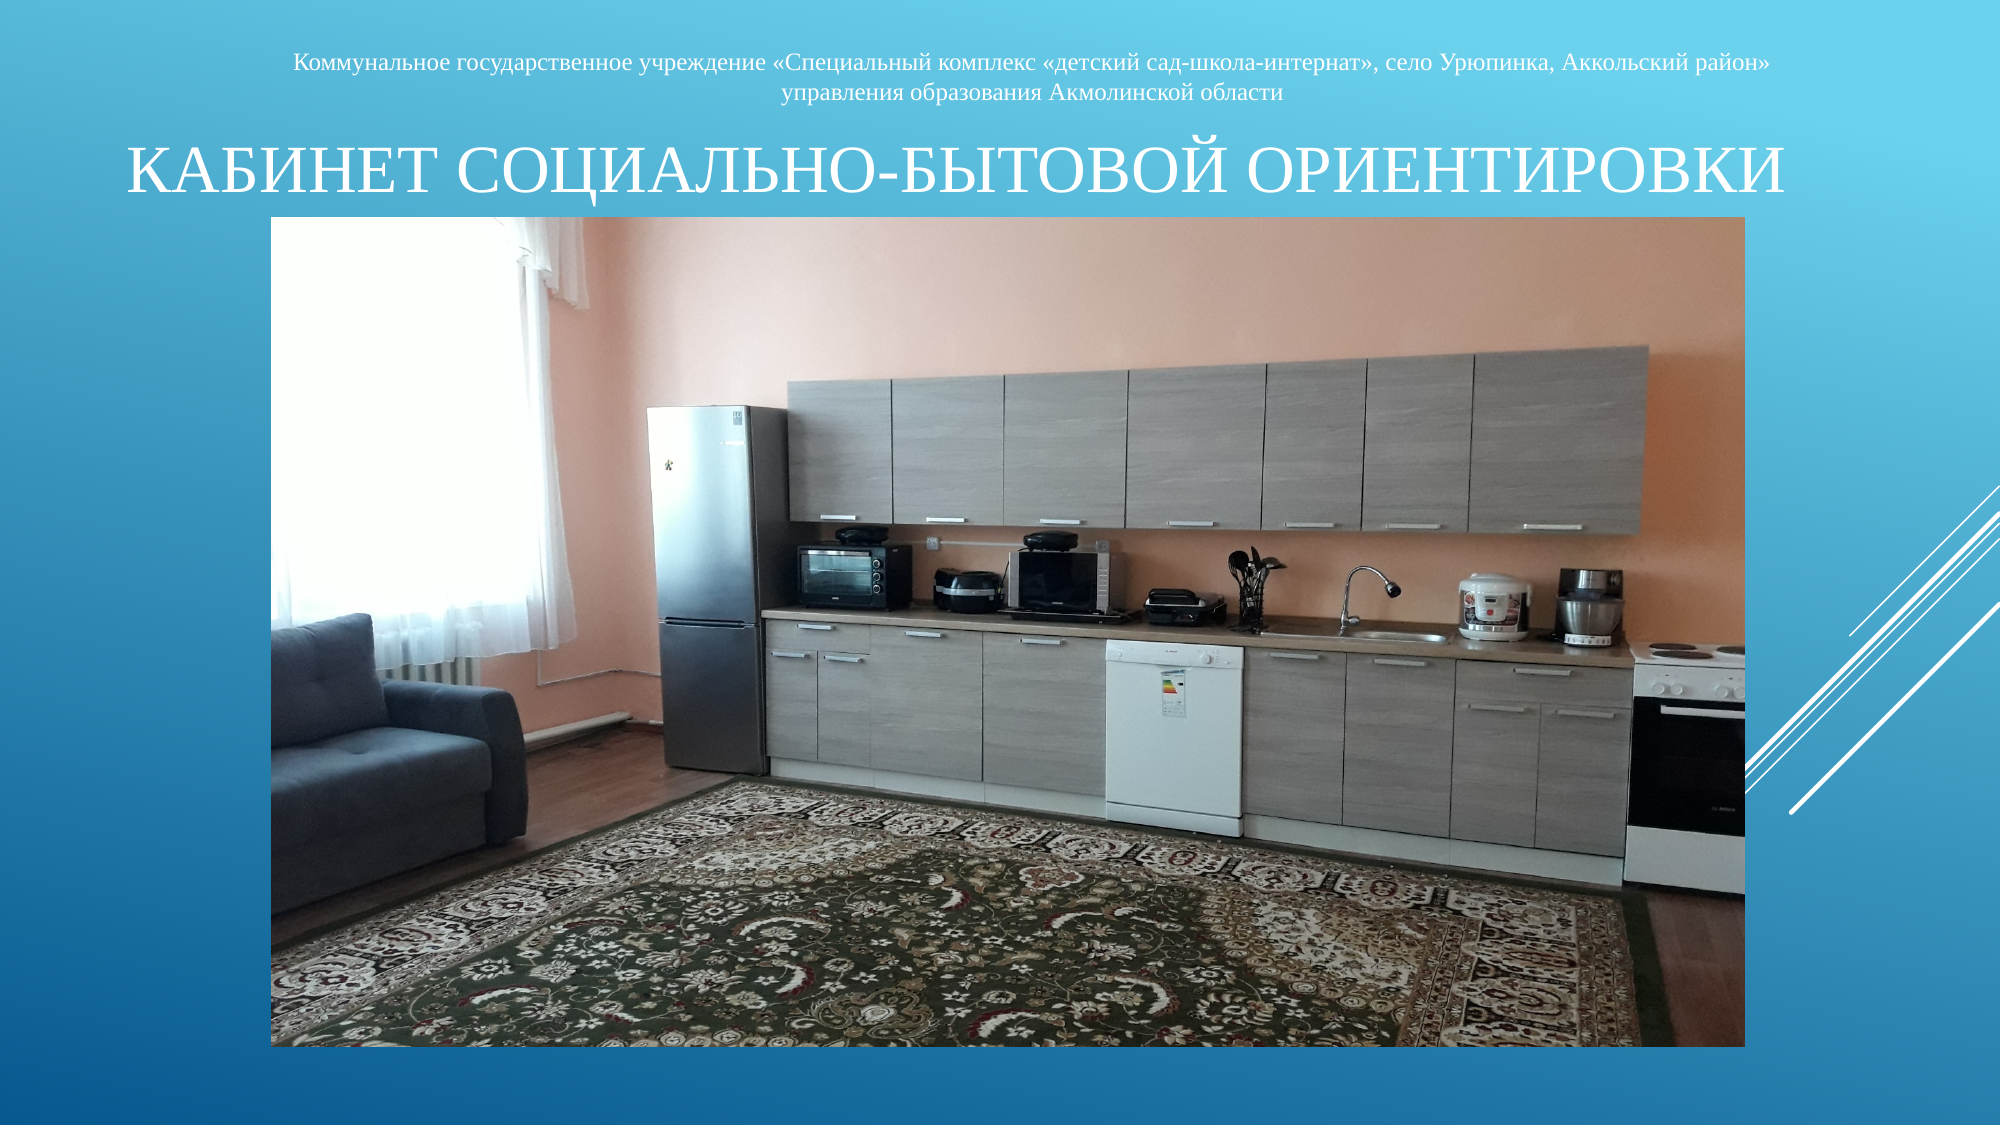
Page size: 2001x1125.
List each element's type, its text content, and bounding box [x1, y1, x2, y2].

picture [271, 217, 1745, 1047]
title Кабинет социально-бытовой ориентировки [77, 113, 1838, 218]
text_box Коммунальное государственное учреждение «Специальный комплекс «детский сад-школа-интернат», село Урюпинка, Аккольский район» управления образования Акмолинской области [228, 38, 1838, 113]
